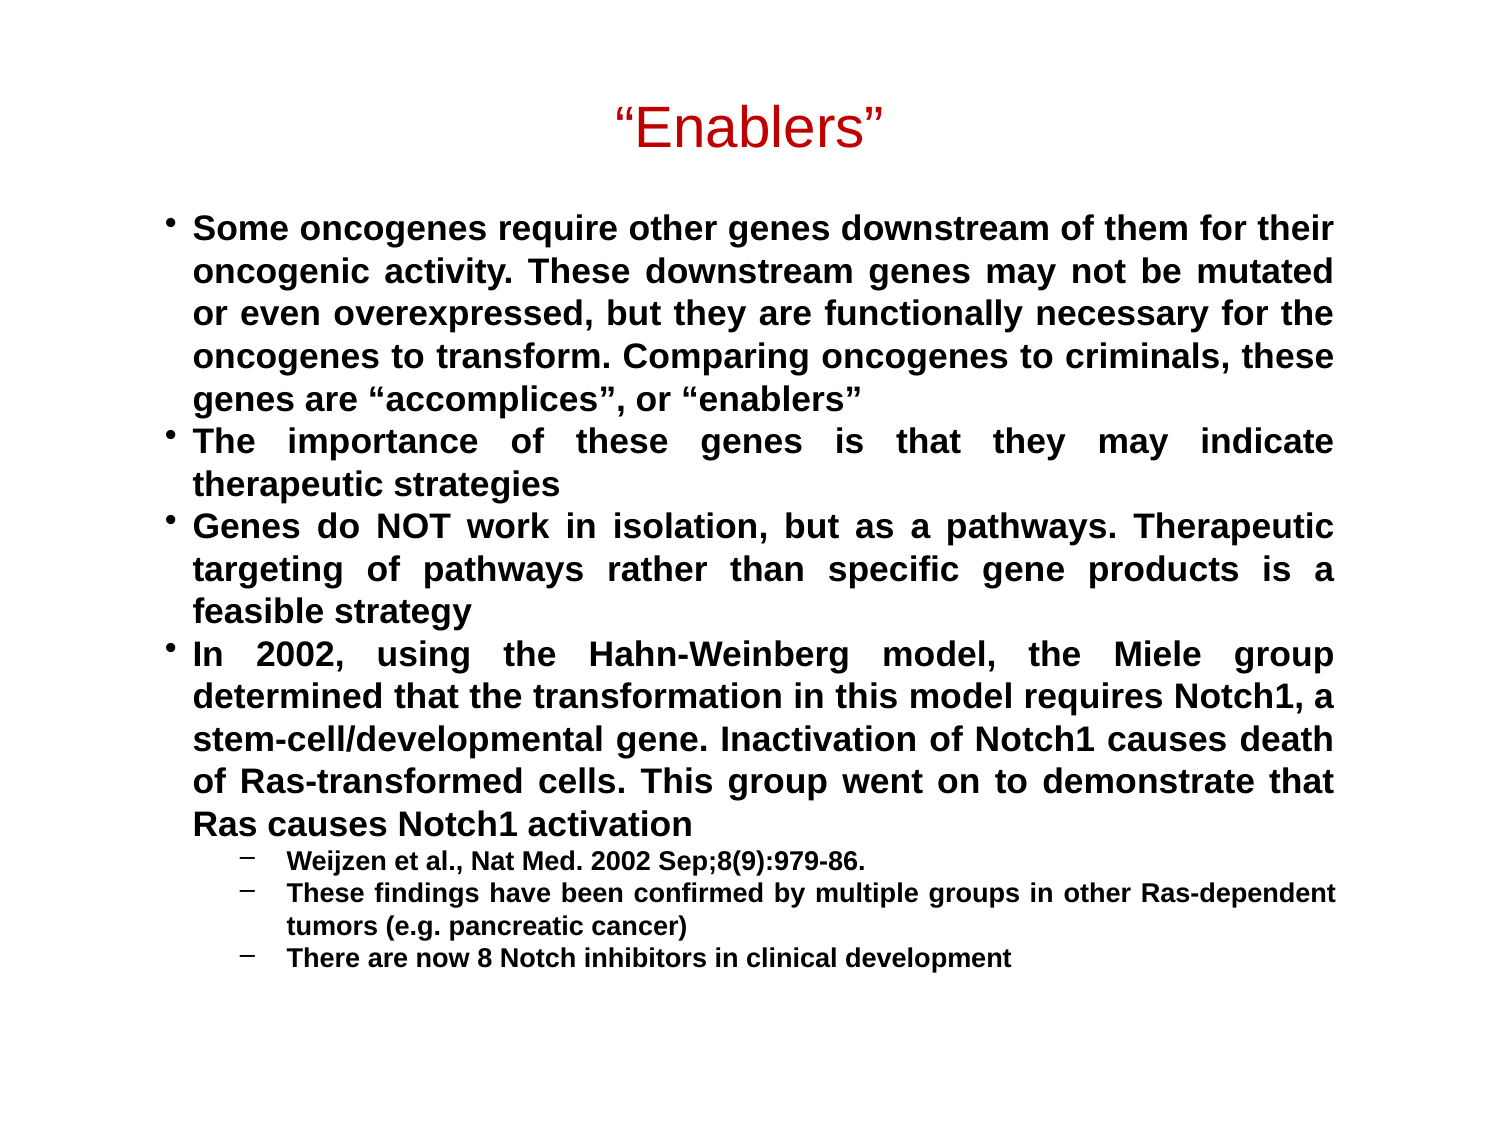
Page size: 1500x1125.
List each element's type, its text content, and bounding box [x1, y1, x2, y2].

text_box Some oncogenes require other genes downstream of them for their oncogenic activity. These downstream genes may not be mutated or even overexpressed, but they are functionally necessary for the oncogenes to transform. Comparing oncogenes to criminals, these genes are “accomplices”, or “enablers” The importance of these genes is that they may indicate therapeutic strategies Genes do NOT work in isolation, but as a pathways. Therapeutic targeting of pathways rather than specific gene products is a feasible strategy In 2002, using the Hahn-Weinberg model, the Miele group determined that the transformation in this model requires Notch1, a stem-cell/developmental gene. Inactivation of Notch1 causes death of Ras-transformed cells. This group went on to demonstrate that Ras causes Notch1 activation Weijzen et al., Nat Med. 2002 Sep;8(9):979-86. These findings have been confirmed by multiple groups in other Ras-dependent tumors (e.g. pancreatic cancer) There are now 8 Notch inhibitors in clinical development [149, 198, 1350, 1046]
title “Enablers” [112, 61, 1388, 187]
